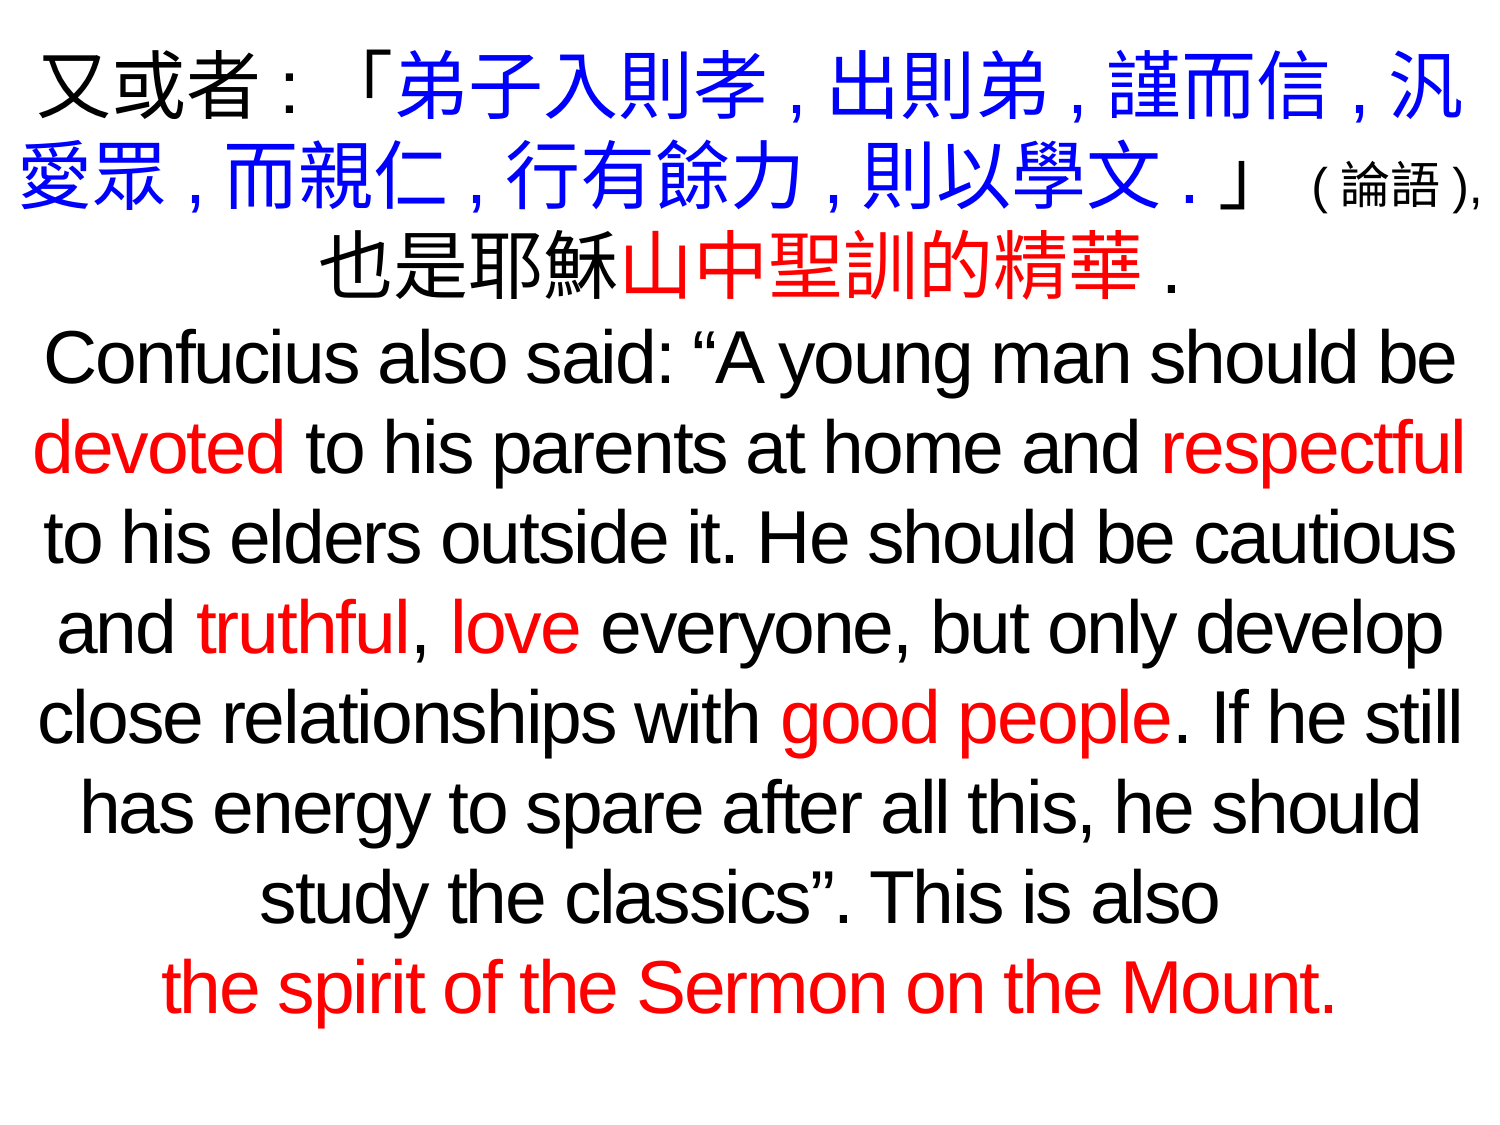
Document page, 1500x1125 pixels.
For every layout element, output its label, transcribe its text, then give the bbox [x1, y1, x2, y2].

subtitle 又或者:「弟子入則孝,出則弟,謹而信,汎愛眾,而親仁,行有餘力,則以學文.」(論語), 也是耶穌山中聖訓的精華. Confucius also said: “A young man should be devoted to his parents at home and respectful to his elders outside it. He should be cautious and truthful, love everyone, but only develop close relationships with good people. If he still has energy to spare after all this, he should study the classics”. This is also the spirit of the Sermon on the Mount. [0, 30, 1500, 1083]
